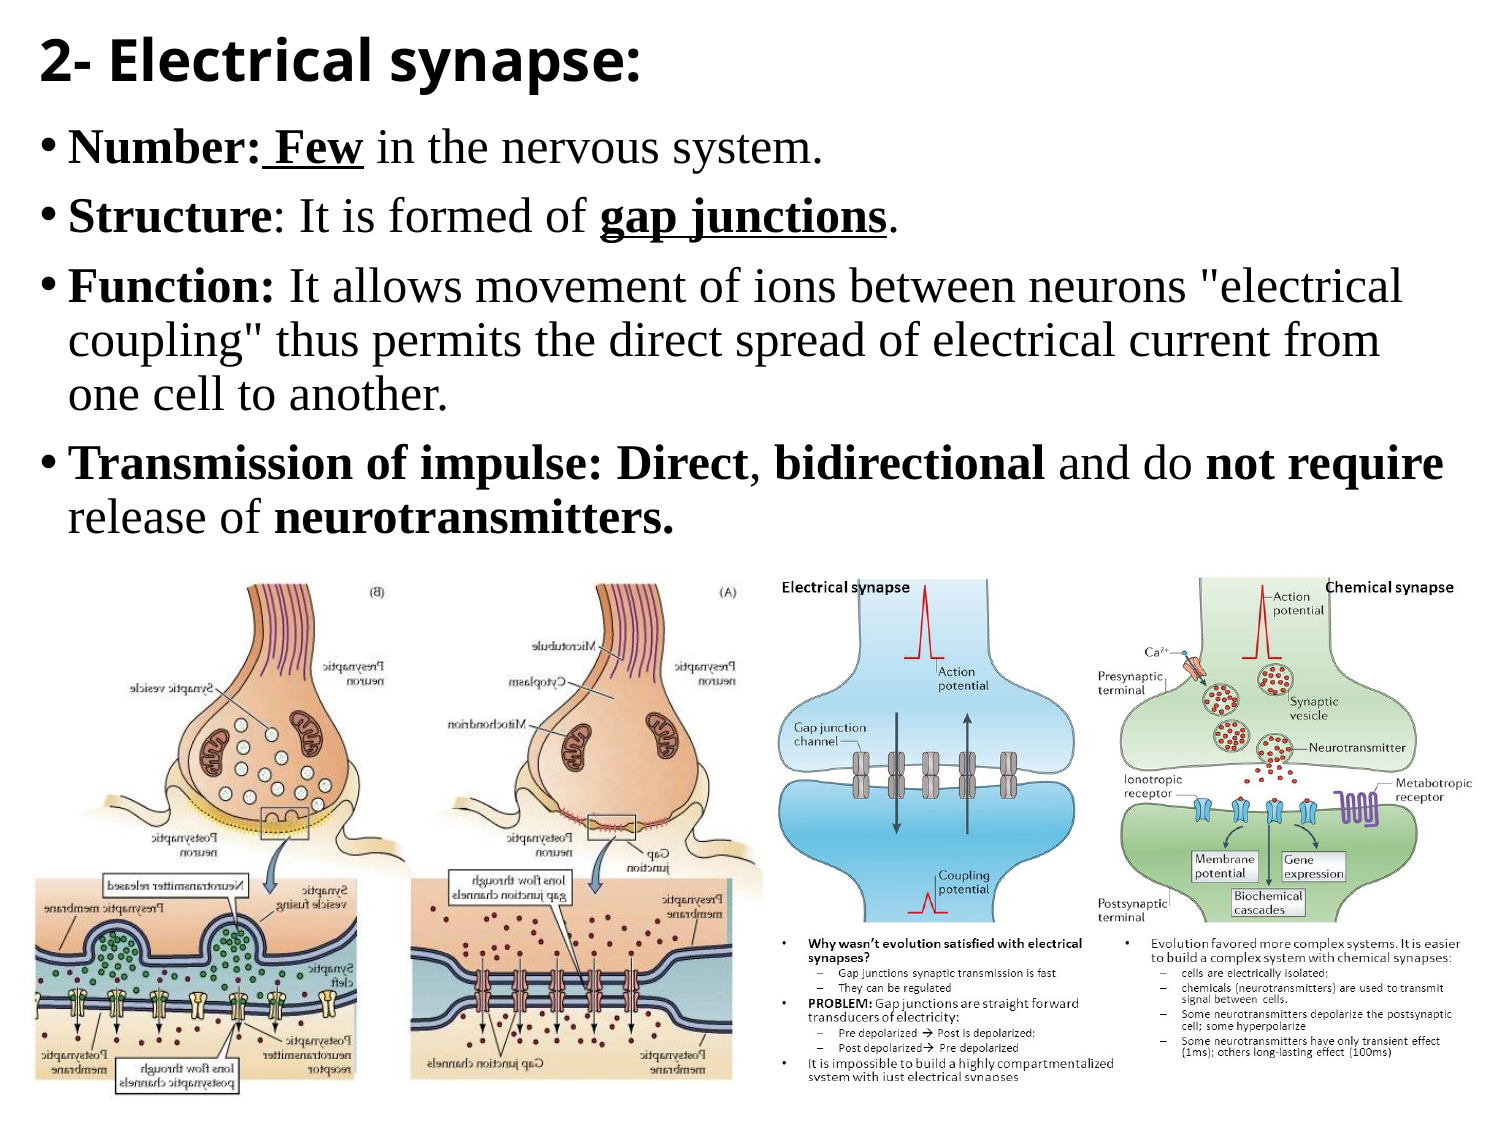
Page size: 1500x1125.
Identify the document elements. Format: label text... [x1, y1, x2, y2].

picture [774, 573, 1475, 1081]
title 2- Electrical synapse: [24, 21, 1319, 112]
list Number: Few in the nervous system. Structure: It is formed of gap junctions. Function: It allows movement of ions between neurons "electrical coupling" thus permits the direct spread of electrical current from one cell to another. Transmission of impulse: Direct, bidirectional and do not require release of neurotransmitters. [24, 112, 1475, 550]
picture [24, 573, 763, 1101]
